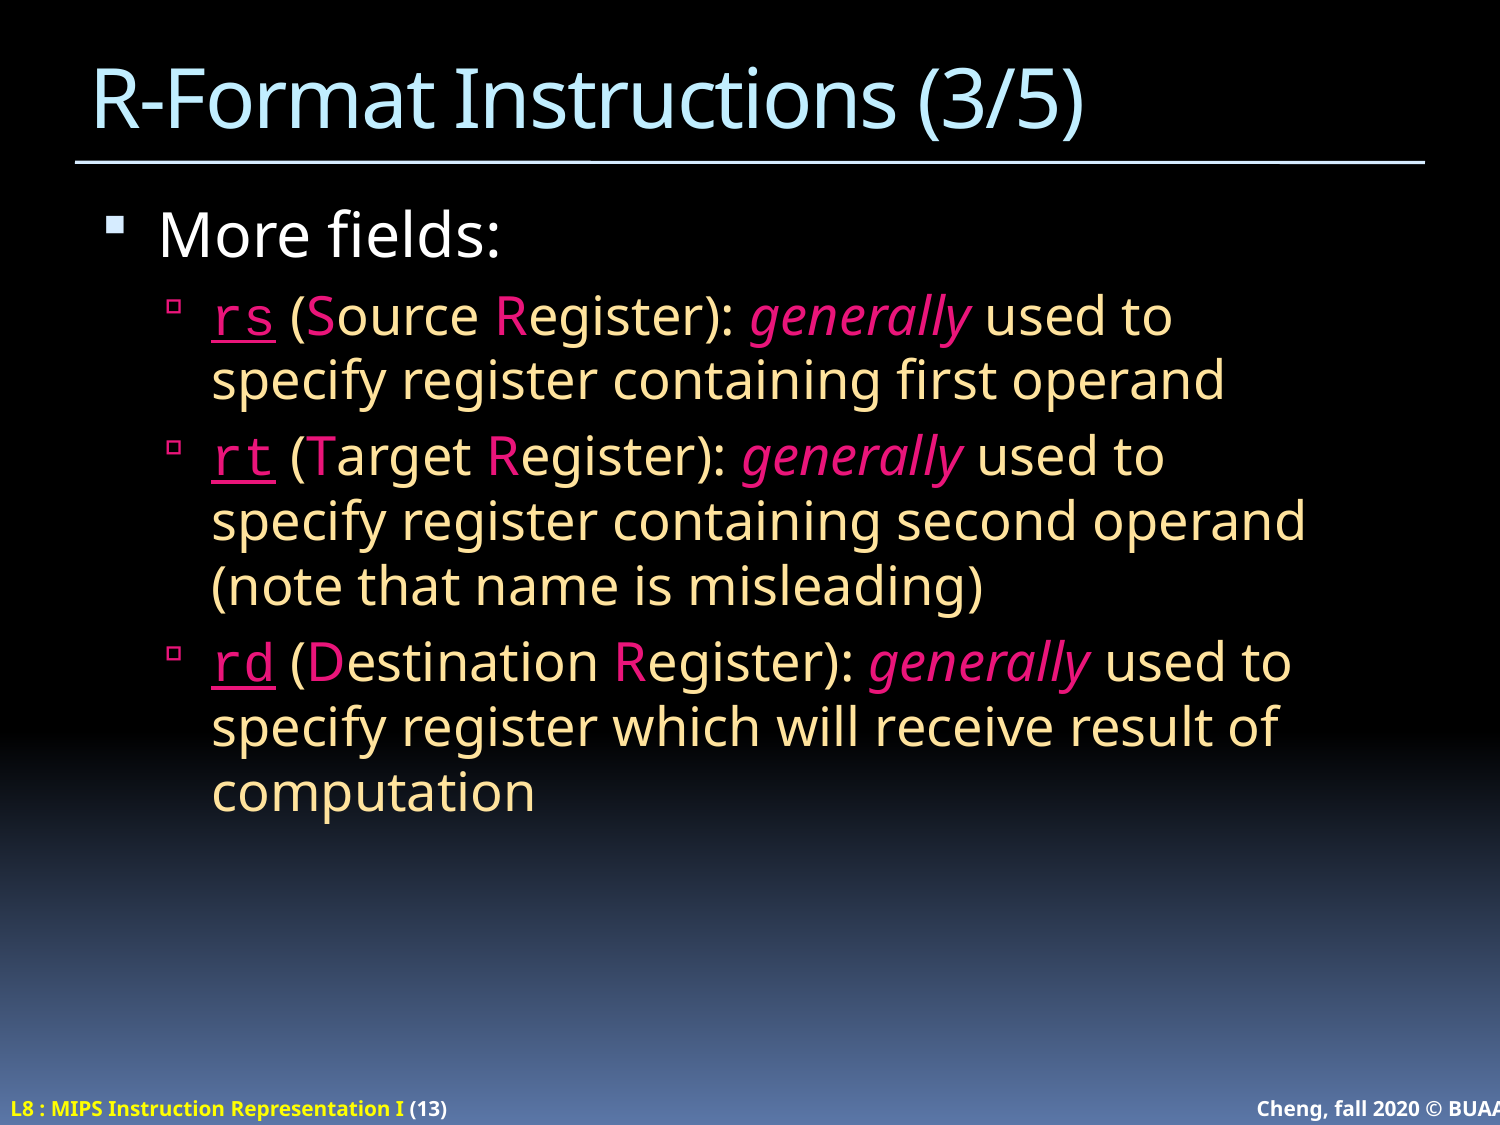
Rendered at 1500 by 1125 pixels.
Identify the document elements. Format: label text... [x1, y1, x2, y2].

title R-Format Instructions (3/5) [75, 37, 1425, 163]
list More fields: rs (Source Register): generally used to specify register containing first operand rt (Target Register): generally used to specify register containing second operand (note that name is misleading) rd (Destination Register): generally used to specify register which will receive result of computation [74, 187, 1363, 818]
